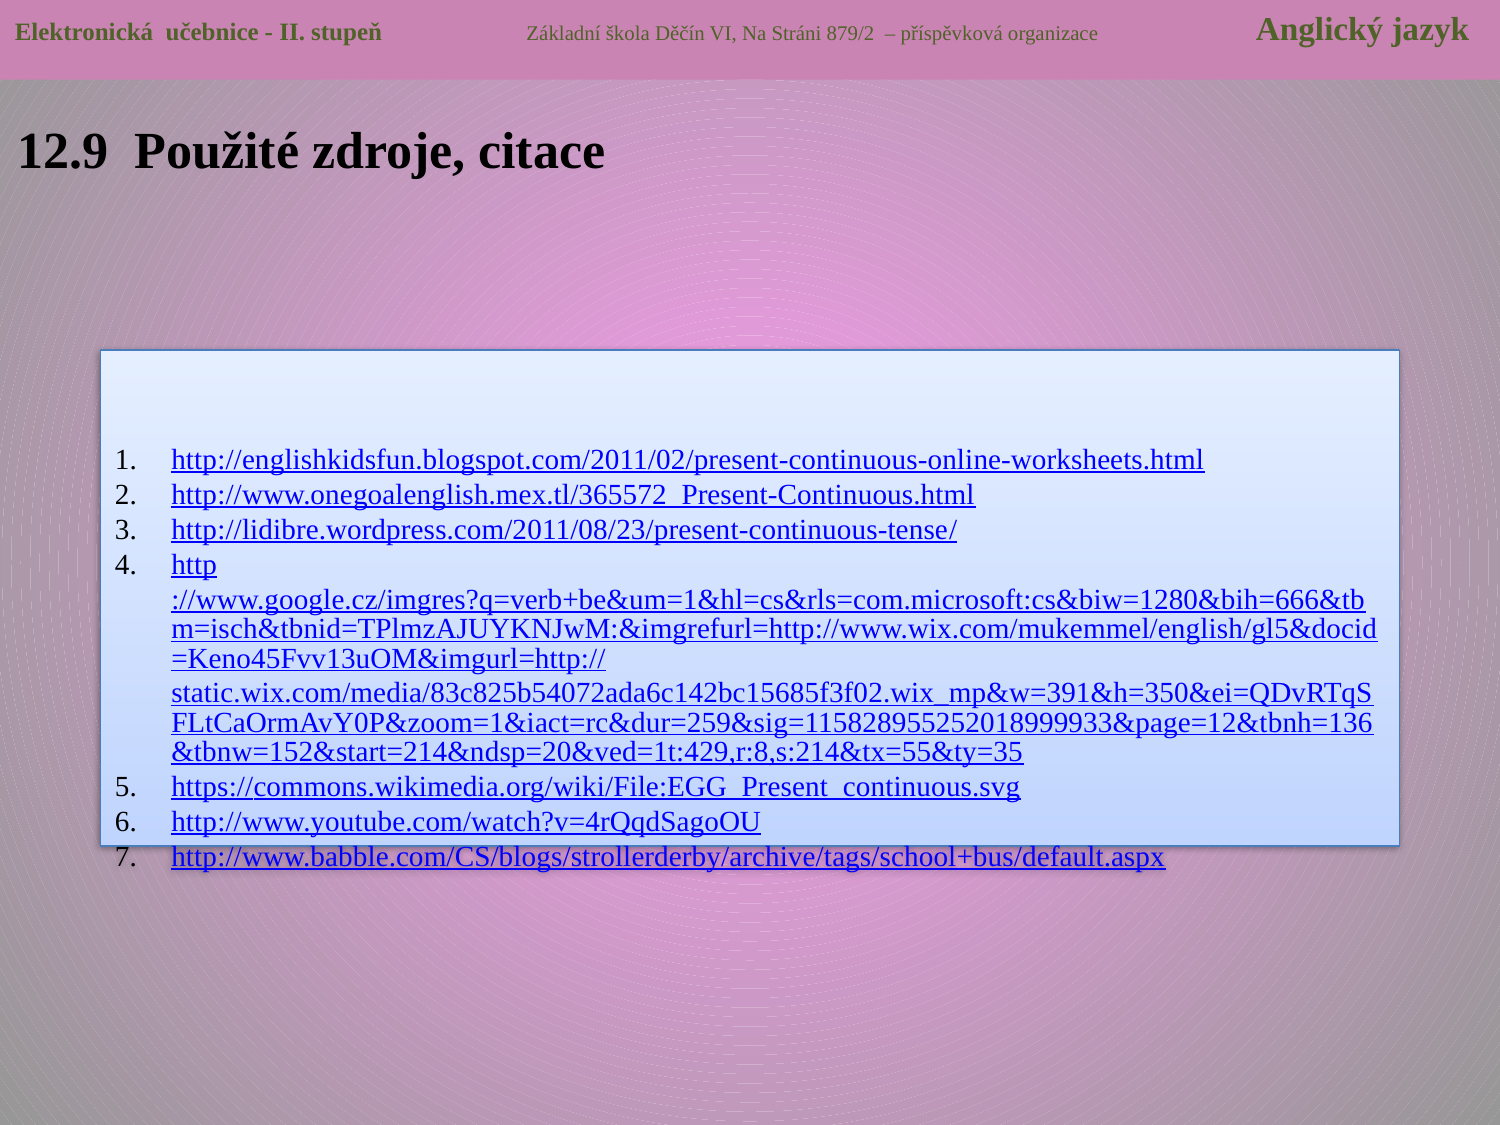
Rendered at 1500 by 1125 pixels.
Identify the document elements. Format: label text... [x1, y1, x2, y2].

text_box 12.9 Použité zdroje, citace [3, 109, 750, 239]
text_box http://englishkidsfun.blogspot.com/2011/02/present-continuous-online-worksheets.html http://www.onegoalenglish.mex.tl/365572_Present-Continuous.html http://lidibre.wordpress.com/2011/08/23/present-continuous-tense/ http://www.google.cz/imgres?q=verb+be&um=1&hl=cs&rls=com.microsoft:cs&biw=1280&bih=666&tbm=isch&tbnid=TPlmzAJUYKNJwM:&imgrefurl=http://www.wix.com/mukemmel/english/gl5&docid=Keno45Fvv13uOM&imgurl=http://static.wix.com/media/83c825b54072ada6c142bc15685f3f02.wix_mp&w=391&h=350&ei=QDvRTqSFLtCaOrmAvY0P&zoom=1&iact=rc&dur=259&sig=115828955252018999933&page=12&tbnh=136&tbnw=152&start=214&ndsp=20&ved=1t:429,r:8,s:214&tx=55&ty=35 https://commons.wikimedia.org/wiki/File:EGG_Present_continuous.svg http://www.youtube.com/watch?v=4rQqdSagoOU http://www.babble.com/CS/blogs/strollerderby/archive/tags/school+bus/default.aspx [100, 349, 1400, 847]
text_box Elektronická učebnice - II. stupeň Základní škola Děčín VI, Na Stráni 879/2 – příspěvková organizace Anglický jazyk [0, 0, 1500, 80]
